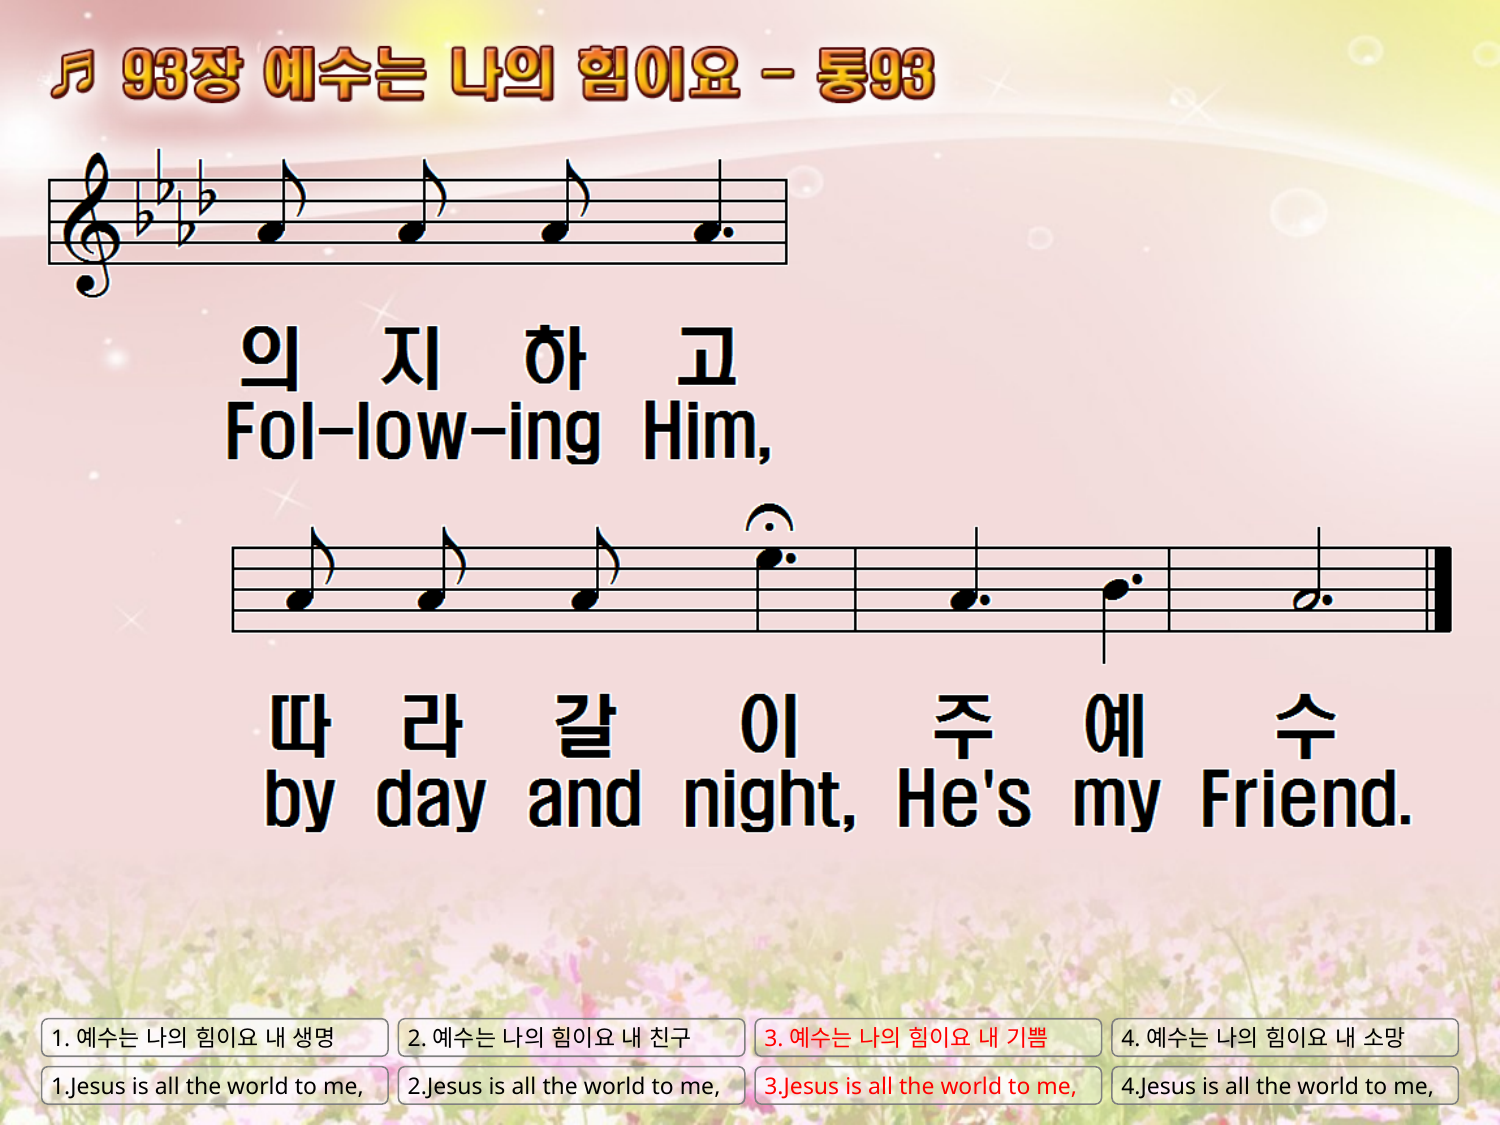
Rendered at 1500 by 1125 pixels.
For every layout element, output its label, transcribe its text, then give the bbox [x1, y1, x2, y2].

text_box 3.예수는 나의 힘이요 내 기쁨 [755, 1018, 1102, 1057]
text_box 4.Jesus is all the world to me, [1111, 1066, 1459, 1105]
text_box 2.예수는 나의 힘이요 내 친구 [398, 1018, 745, 1057]
text_box 1.예수는 나의 힘이요 내 생명 [41, 1018, 389, 1057]
picture [0, 0, 1500, 1125]
text_box 2.Jesus is all the world to me, [398, 1066, 745, 1105]
text_box 1.Jesus is all the world to me, [41, 1066, 389, 1105]
text_box 3.Jesus is all the world to me, [755, 1066, 1102, 1105]
text_box 4.예수는 나의 힘이요 내 소망 [1111, 1018, 1459, 1057]
